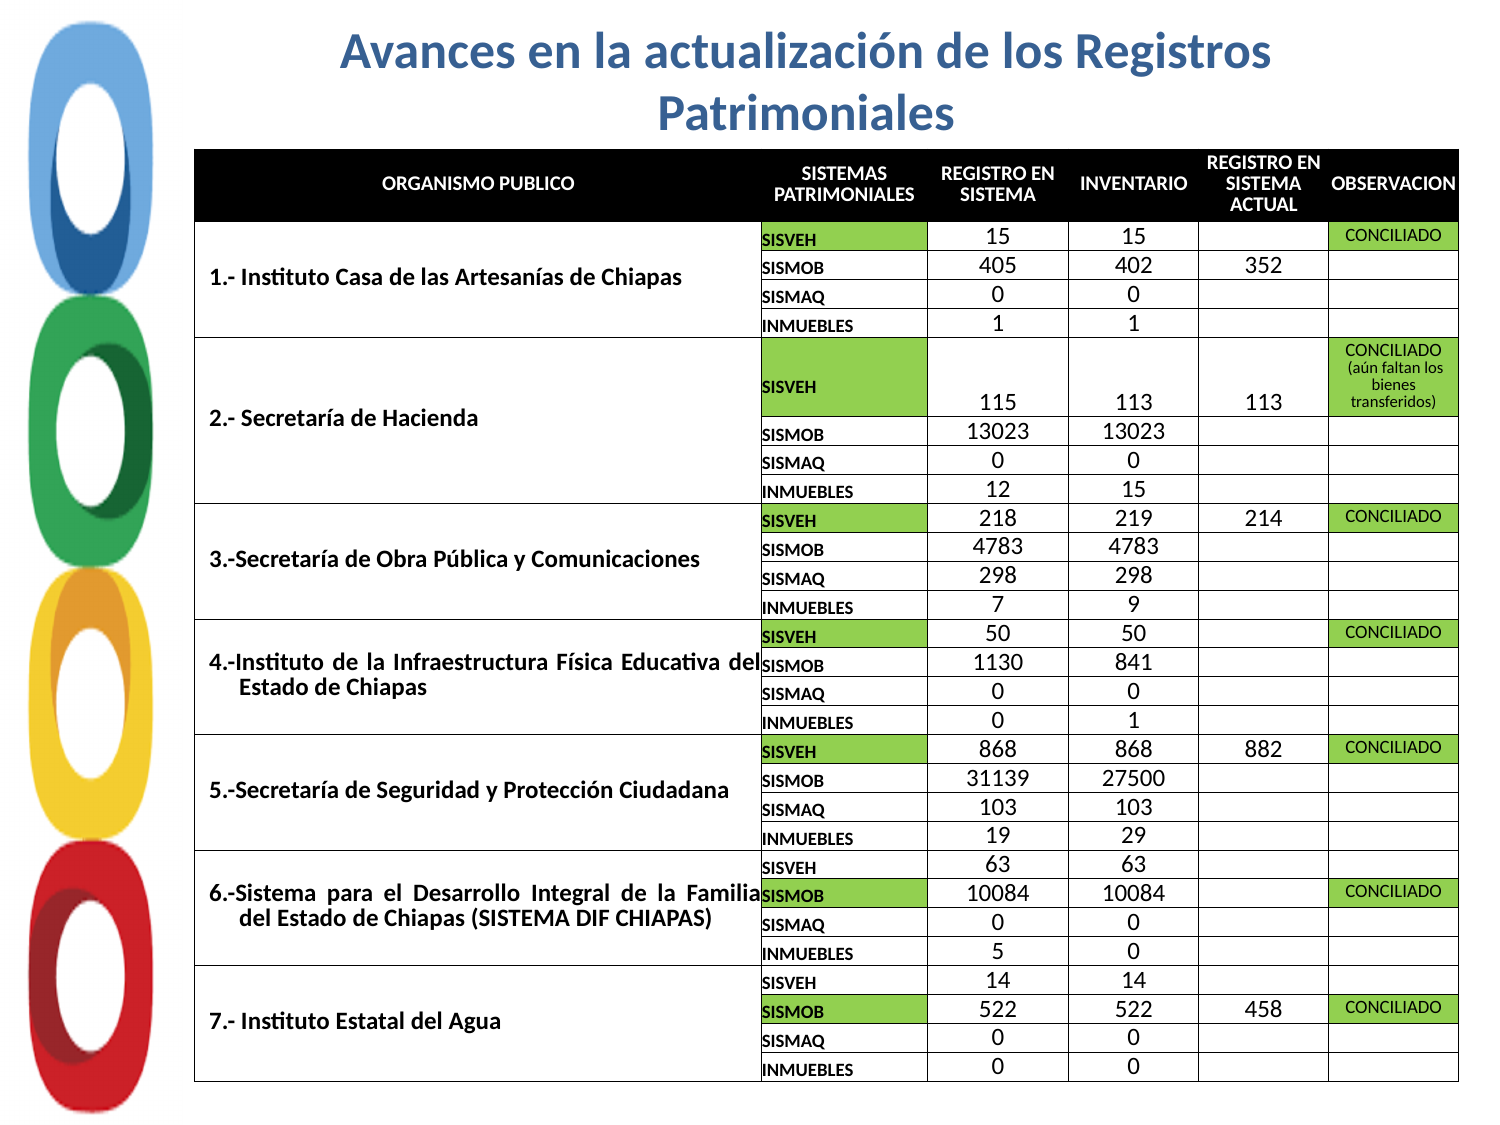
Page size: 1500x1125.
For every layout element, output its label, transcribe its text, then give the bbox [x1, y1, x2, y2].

table_cell 0 [928, 1024, 1068, 1052]
table_cell 868 [1069, 735, 1198, 763]
table_cell SISVEH [762, 966, 927, 994]
table_header REGISTRO EN SISTEMA [928, 150, 1068, 221]
table_cell 405 [928, 251, 1068, 279]
table_cell 50 [1069, 620, 1198, 647]
table_cell 352 [1199, 251, 1328, 279]
table_cell 0 [1069, 280, 1198, 308]
table_cell 0 [928, 280, 1068, 308]
table_cell 4783 [1069, 533, 1198, 561]
table_cell INMUEBLES [762, 309, 927, 337]
table_cell [1329, 648, 1458, 676]
table_cell 0 [928, 677, 1068, 705]
table_cell 113 [1199, 338, 1328, 416]
table_cell 882 [1199, 735, 1328, 763]
table_cell [1329, 309, 1458, 337]
table_header INVENTARIO [1069, 150, 1198, 221]
table_cell [1199, 937, 1328, 965]
table_cell SISVEH [762, 222, 927, 250]
table_cell 63 [928, 851, 1068, 878]
table_cell [1199, 648, 1328, 676]
table_cell 458 [1199, 995, 1328, 1023]
table_cell [1329, 822, 1458, 850]
table_cell SISMOB [762, 648, 927, 676]
table_cell [1329, 966, 1458, 994]
table_cell [1199, 764, 1328, 792]
table_cell [1199, 562, 1328, 590]
picture [0, 2, 655, 1124]
table_cell 522 [1069, 995, 1198, 1023]
table_cell 298 [1069, 562, 1198, 590]
table_cell 214 [1199, 504, 1328, 532]
table_cell 9 [1069, 591, 1198, 619]
table_cell [1329, 793, 1458, 821]
table_cell SISVEH [762, 338, 927, 416]
table_cell 6.-Sistema para el Desarrollo Integral de la Familia del Estado de Chiapas (SISTEMA DIF CHIAPAS) [195, 851, 761, 965]
table_cell 27500 [1069, 764, 1198, 792]
table_cell 103 [928, 793, 1068, 821]
table_cell 14 [928, 966, 1068, 994]
table_cell [1199, 222, 1328, 250]
table_cell SISMAQ [762, 677, 927, 705]
table_cell [1199, 446, 1328, 474]
table_cell [1329, 937, 1458, 965]
table_cell INMUEBLES [762, 1053, 927, 1081]
table_cell [1199, 908, 1328, 936]
table_cell SISVEH [762, 851, 927, 878]
table_cell [1329, 251, 1458, 279]
table_cell [1329, 475, 1458, 503]
table_cell CONCILIADO [1329, 995, 1458, 1023]
table_cell 15 [928, 222, 1068, 250]
table_cell [1329, 764, 1458, 792]
table_cell 0 [1069, 1024, 1198, 1052]
table_cell [1329, 908, 1458, 936]
table_cell SISVEH [762, 620, 927, 647]
table_cell 63 [1069, 851, 1198, 878]
table_cell SISMOB [762, 533, 927, 561]
table_cell INMUEBLES [762, 591, 927, 619]
table_cell [1199, 280, 1328, 308]
table_cell 4.-Instituto de la Infraestructura Física Educativa del Estado de Chiapas [195, 620, 761, 734]
table_cell 15 [1069, 222, 1198, 250]
table_cell INMUEBLES [762, 822, 927, 850]
table_cell 0 [928, 1053, 1068, 1081]
table_cell 0 [1069, 937, 1198, 965]
table_cell [1199, 966, 1328, 994]
table_cell 841 [1069, 648, 1198, 676]
table_cell SISMOB [762, 251, 927, 279]
table_header ORGANISMO PUBLICO [195, 150, 761, 221]
table_cell 0 [928, 706, 1068, 734]
table_cell CONCILIADO [1329, 620, 1458, 647]
table_cell 0 [928, 908, 1068, 936]
table_cell 0 [1069, 446, 1198, 474]
table_cell 0 [928, 446, 1068, 474]
table_cell SISMAQ [762, 1024, 927, 1052]
table_cell 12 [928, 475, 1068, 503]
table_cell [1199, 309, 1328, 337]
table_cell CONCILIADO [1329, 735, 1458, 763]
table_cell [1199, 677, 1328, 705]
table_cell [1329, 851, 1458, 878]
table_cell [1329, 677, 1458, 705]
table_cell 218 [928, 504, 1068, 532]
table_cell INMUEBLES [762, 706, 927, 734]
table_cell SISMOB [762, 879, 927, 907]
table_cell 14 [1069, 966, 1198, 994]
table_cell CONCILIADO [1329, 879, 1458, 907]
table_cell [1199, 879, 1328, 907]
table_cell 10084 [1069, 879, 1198, 907]
table_cell SISVEH [762, 504, 927, 532]
table_cell [1329, 417, 1458, 445]
table_cell [1199, 475, 1328, 503]
table_cell [1199, 793, 1328, 821]
table_cell 10084 [928, 879, 1068, 907]
table_cell 219 [1069, 504, 1198, 532]
table_cell 1 [1069, 706, 1198, 734]
table_cell 5.-Secretaría de Seguridad y Protección Ciudadana [195, 735, 761, 850]
table_cell [1329, 1024, 1458, 1052]
table_cell 0 [1069, 677, 1198, 705]
table_cell 113 [1069, 338, 1198, 416]
table_cell [1329, 533, 1458, 561]
table_cell CONCILIADO [1329, 504, 1458, 532]
table_cell [1199, 620, 1328, 647]
table_cell 4783 [928, 533, 1068, 561]
table_cell 522 [928, 995, 1068, 1023]
table_cell SISMAQ [762, 446, 927, 474]
table_cell [1329, 562, 1458, 590]
table_cell [1329, 280, 1458, 308]
table_cell 5 [928, 937, 1068, 965]
table_cell 0 [1069, 1053, 1198, 1081]
table_cell SISVEH [762, 735, 927, 763]
table_cell 29 [1069, 822, 1198, 850]
table_cell SISMAQ [762, 908, 927, 936]
table_cell SISMAQ [762, 793, 927, 821]
table_cell SISMOB [762, 995, 927, 1023]
table_cell 1 [1069, 309, 1198, 337]
table_cell [1329, 446, 1458, 474]
table_cell [1199, 533, 1328, 561]
table_cell 1 [928, 309, 1068, 337]
table_cell [1199, 1024, 1328, 1052]
table_cell 103 [1069, 793, 1198, 821]
table_cell [1199, 706, 1328, 734]
table_cell 7 [928, 591, 1068, 619]
table_cell SISMAQ [762, 562, 927, 590]
table_cell SISMAQ [762, 280, 927, 308]
table_cell 868 [928, 735, 1068, 763]
table_header SISTEMAS PATRIMONIALES [762, 150, 927, 221]
table_cell 1.- Instituto Casa de las Artesanías de Chiapas [195, 222, 761, 337]
table_cell INMUEBLES [762, 937, 927, 965]
table_cell [1329, 706, 1458, 734]
table_cell 298 [928, 562, 1068, 590]
table_cell [1199, 822, 1328, 850]
table_cell [1199, 417, 1328, 445]
table_cell 115 [928, 338, 1068, 416]
table_cell [1329, 591, 1458, 619]
table_cell [1199, 851, 1328, 878]
table_cell 3.-Secretaría de Obra Pública y Comunicaciones [660, 504, 761, 619]
text_box Avances en la actualización de los Registros Patrimoniales [171, 8, 1442, 149]
table_cell SISMOB [762, 417, 927, 445]
table_cell 13023 [1069, 417, 1198, 445]
table_cell CONCILIADO [1329, 222, 1458, 250]
table_cell [1199, 1053, 1328, 1081]
table_cell 13023 [928, 417, 1068, 445]
table_cell 0 [1069, 908, 1198, 936]
table_cell SISMOB [762, 764, 927, 792]
table_cell 31139 [928, 764, 1068, 792]
table_header REGISTRO EN SISTEMA ACTUAL [1199, 150, 1328, 221]
table_cell 15 [1069, 475, 1198, 503]
table_cell INMUEBLES [762, 475, 927, 503]
table_cell [1329, 1053, 1458, 1081]
table_cell CONCILIADO (aún faltan los bienes transferidos) [1329, 338, 1458, 416]
table_cell 402 [1069, 251, 1198, 279]
table_cell 2.- Secretaría de Hacienda [195, 338, 761, 503]
table_cell 1130 [928, 648, 1068, 676]
table_cell 50 [928, 620, 1068, 647]
table_cell [1199, 591, 1328, 619]
table_cell 7.- Instituto Estatal del Agua [195, 966, 761, 1081]
table_cell 19 [928, 822, 1068, 850]
table_header OBSERVACION [1329, 150, 1458, 221]
